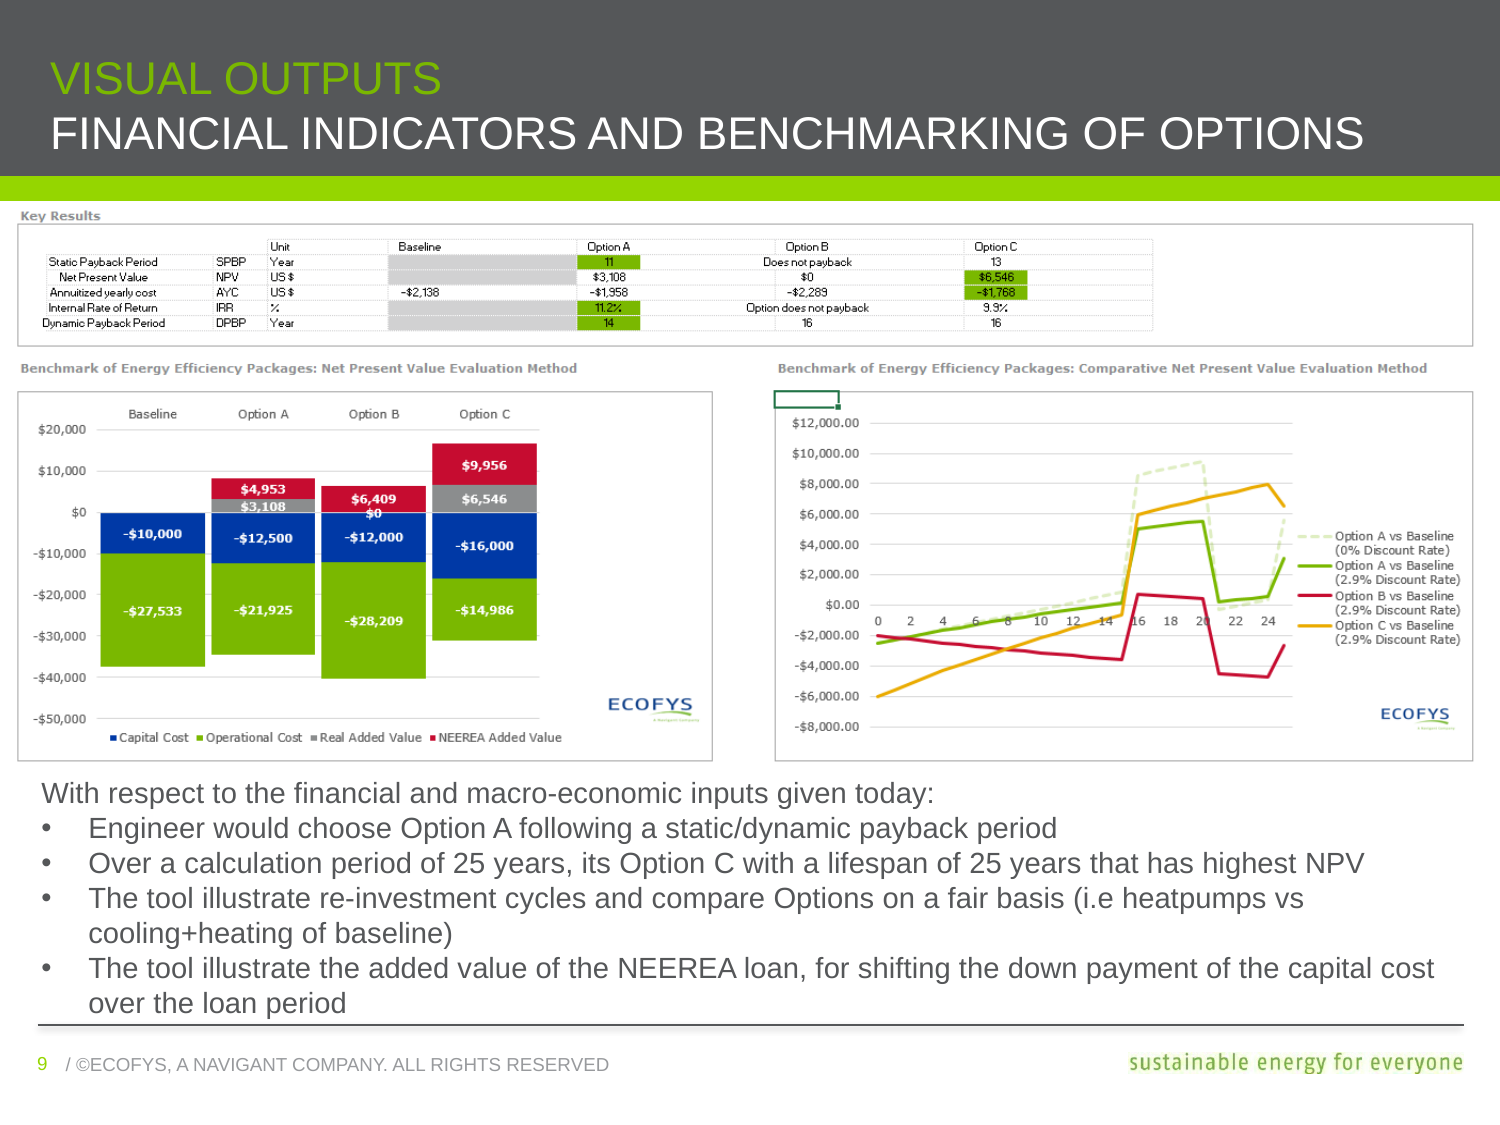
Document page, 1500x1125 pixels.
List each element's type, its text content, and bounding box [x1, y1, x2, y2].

picture [1128, 1062, 1464, 1074]
text_box With respect to the financial and macro-economic inputs given today: Engineer would choose Option A following a static/dynamic payback period Over a calculation period of 25 years, its Option C with a lifespan of 25 years that has highest NPV The tool illustrate re-investment cycles and compare Options on a fair basis (i.e heatpumps vs cooling+heating of baseline) The tool illustrate the added value of the NEEREA loan, for shifting the down payment of the capital cost over the loan period [26, 777, 1475, 1062]
picture [11, 204, 1484, 768]
title Visual Outputs Financial indicators and benchmarking of options [35, 0, 1466, 166]
